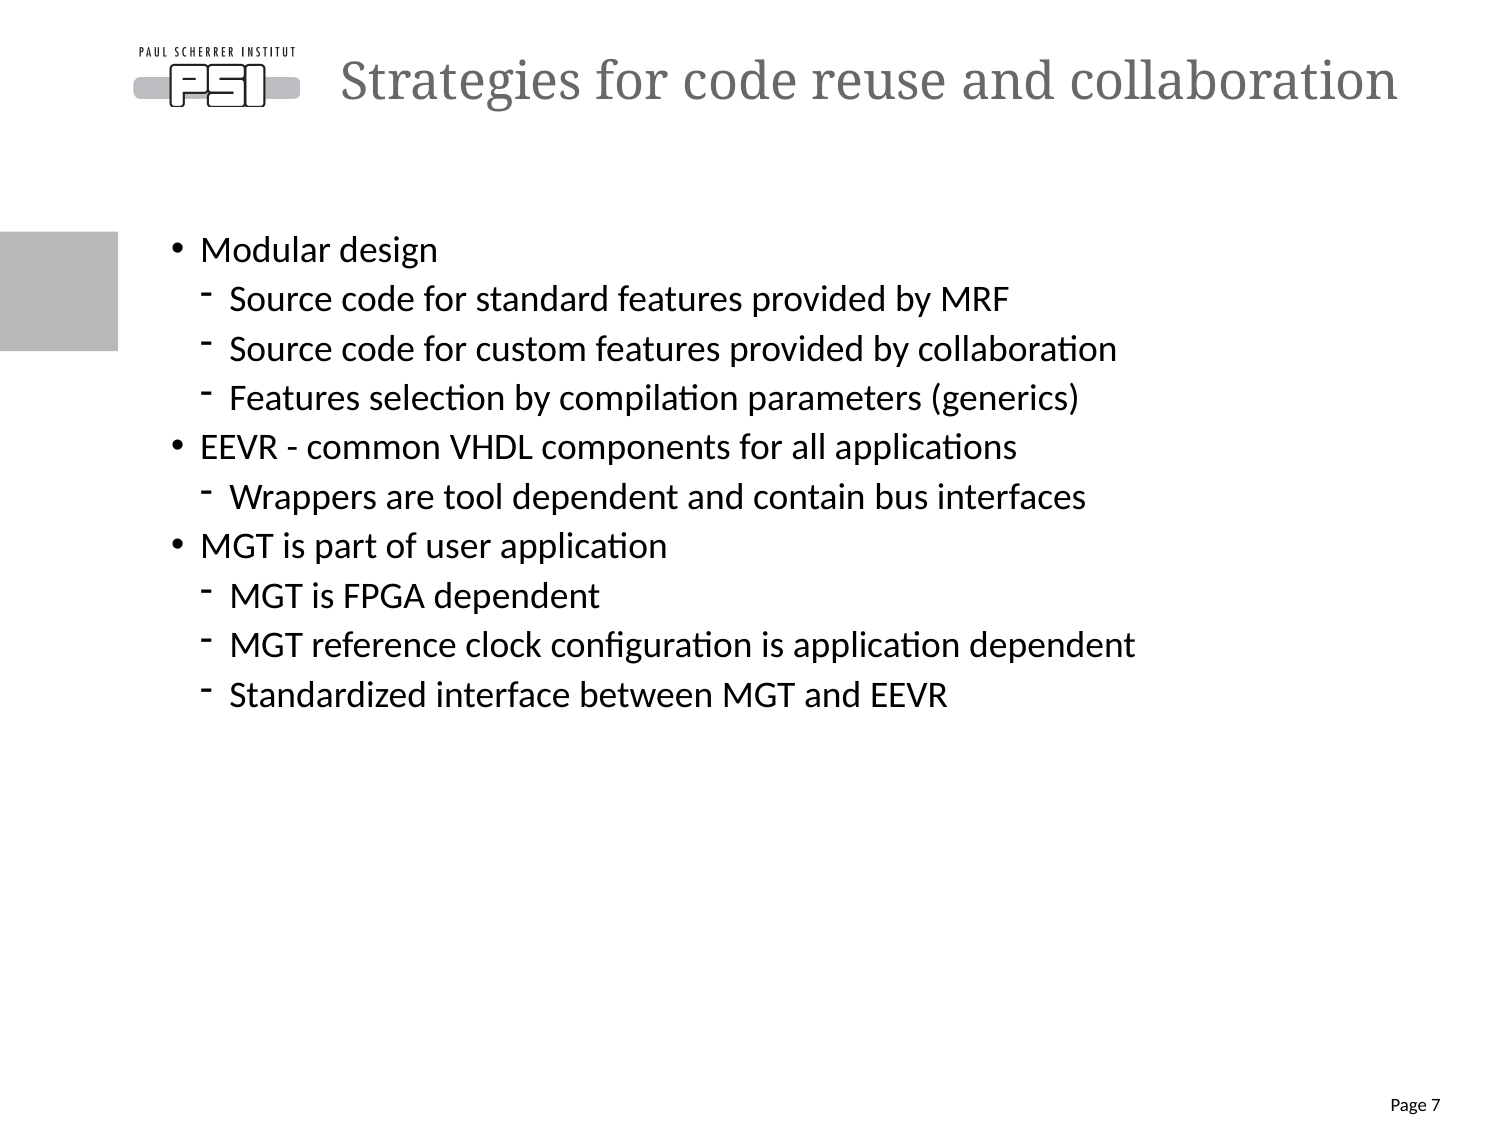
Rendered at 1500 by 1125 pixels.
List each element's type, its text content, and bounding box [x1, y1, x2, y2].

title Strategies for code reuse and collaboration [340, 47, 1442, 132]
list Modular design Source code for standard features provided by MRF Source code for custom features provided by collaboration Features selection by compilation parameters (generics) EEVR - common VHDL components for all applications Wrappers are tool dependent and contain bus interfaces MGT is part of user application MGT is FPGA dependent MGT reference clock configuration is application dependent Standardized interface between MGT and EEVR [171, 220, 1442, 988]
slide_number Page 7 [1346, 1092, 1441, 1125]
